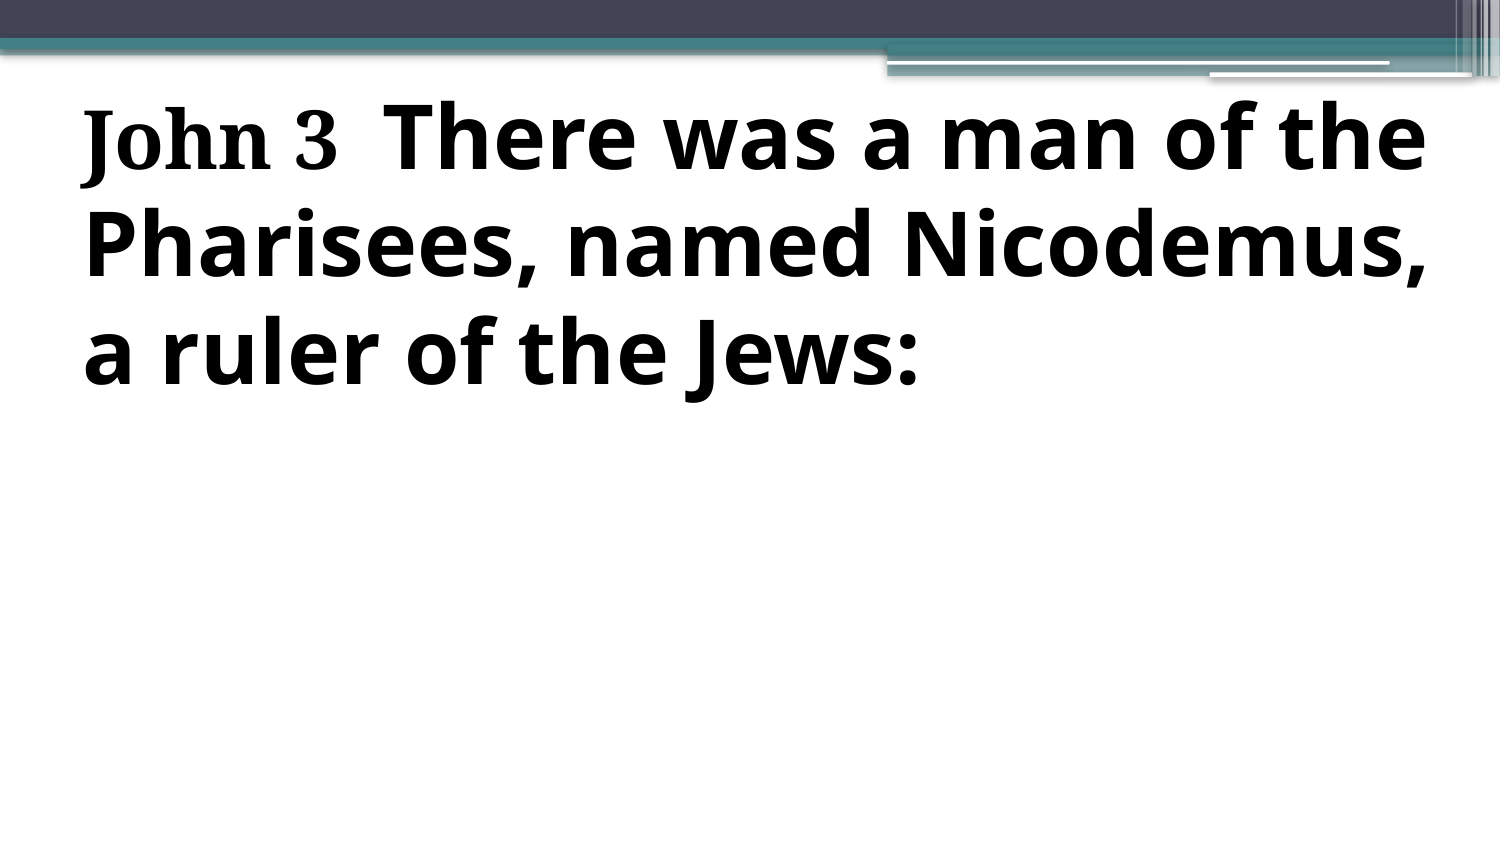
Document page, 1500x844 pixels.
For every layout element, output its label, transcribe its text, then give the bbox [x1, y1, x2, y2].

list John 3 There was a man of the Pharisees, named Nicodemus, a ruler of the Jews: [50, 71, 1463, 809]
